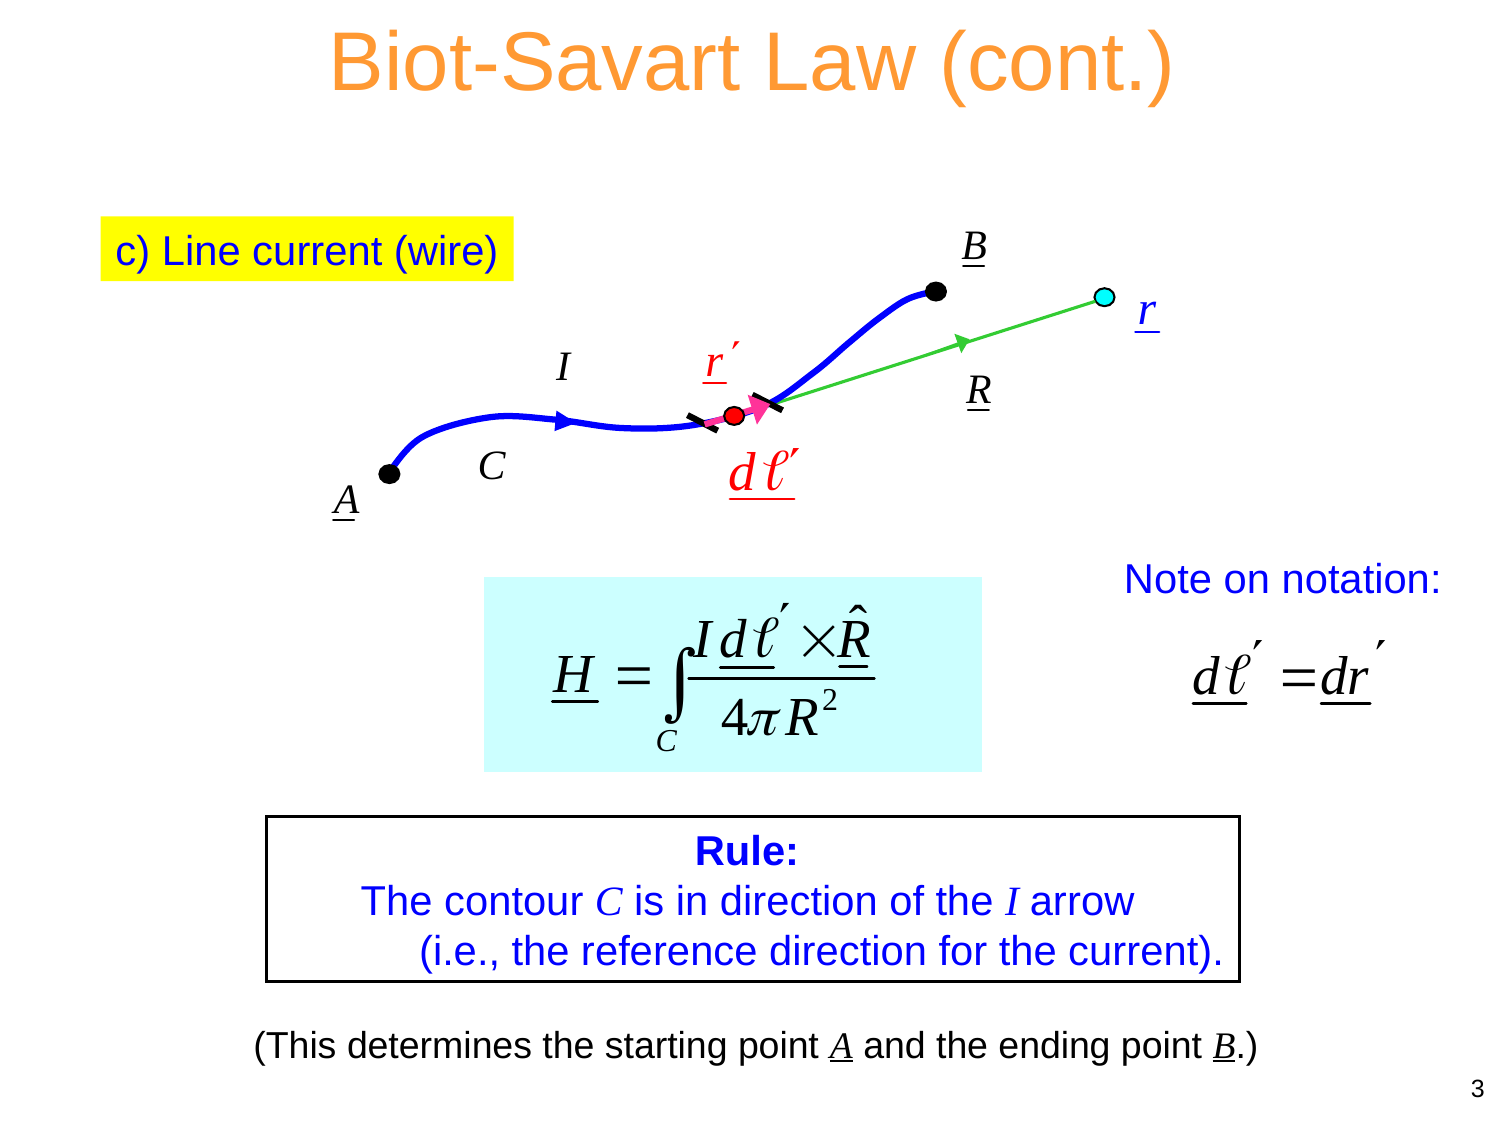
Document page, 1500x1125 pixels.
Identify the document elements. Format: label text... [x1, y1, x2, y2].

text_box Note on notation: [1109, 544, 1457, 609]
text_box c) Line current (wire) [100, 216, 514, 282]
slide_number 3 [1187, 1050, 1500, 1125]
text_box Biot-Savart Law (cont.) [284, 0, 1221, 115]
text_box [483, 575, 984, 774]
text_box Rule: The contour C is in direction of the I arrow (i.e., the reference direction for the current). [266, 816, 1240, 982]
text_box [323, 224, 1168, 531]
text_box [542, 582, 888, 766]
text_box (This determines the starting point A and the ending point B.) [238, 1013, 1274, 1073]
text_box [1183, 616, 1395, 718]
